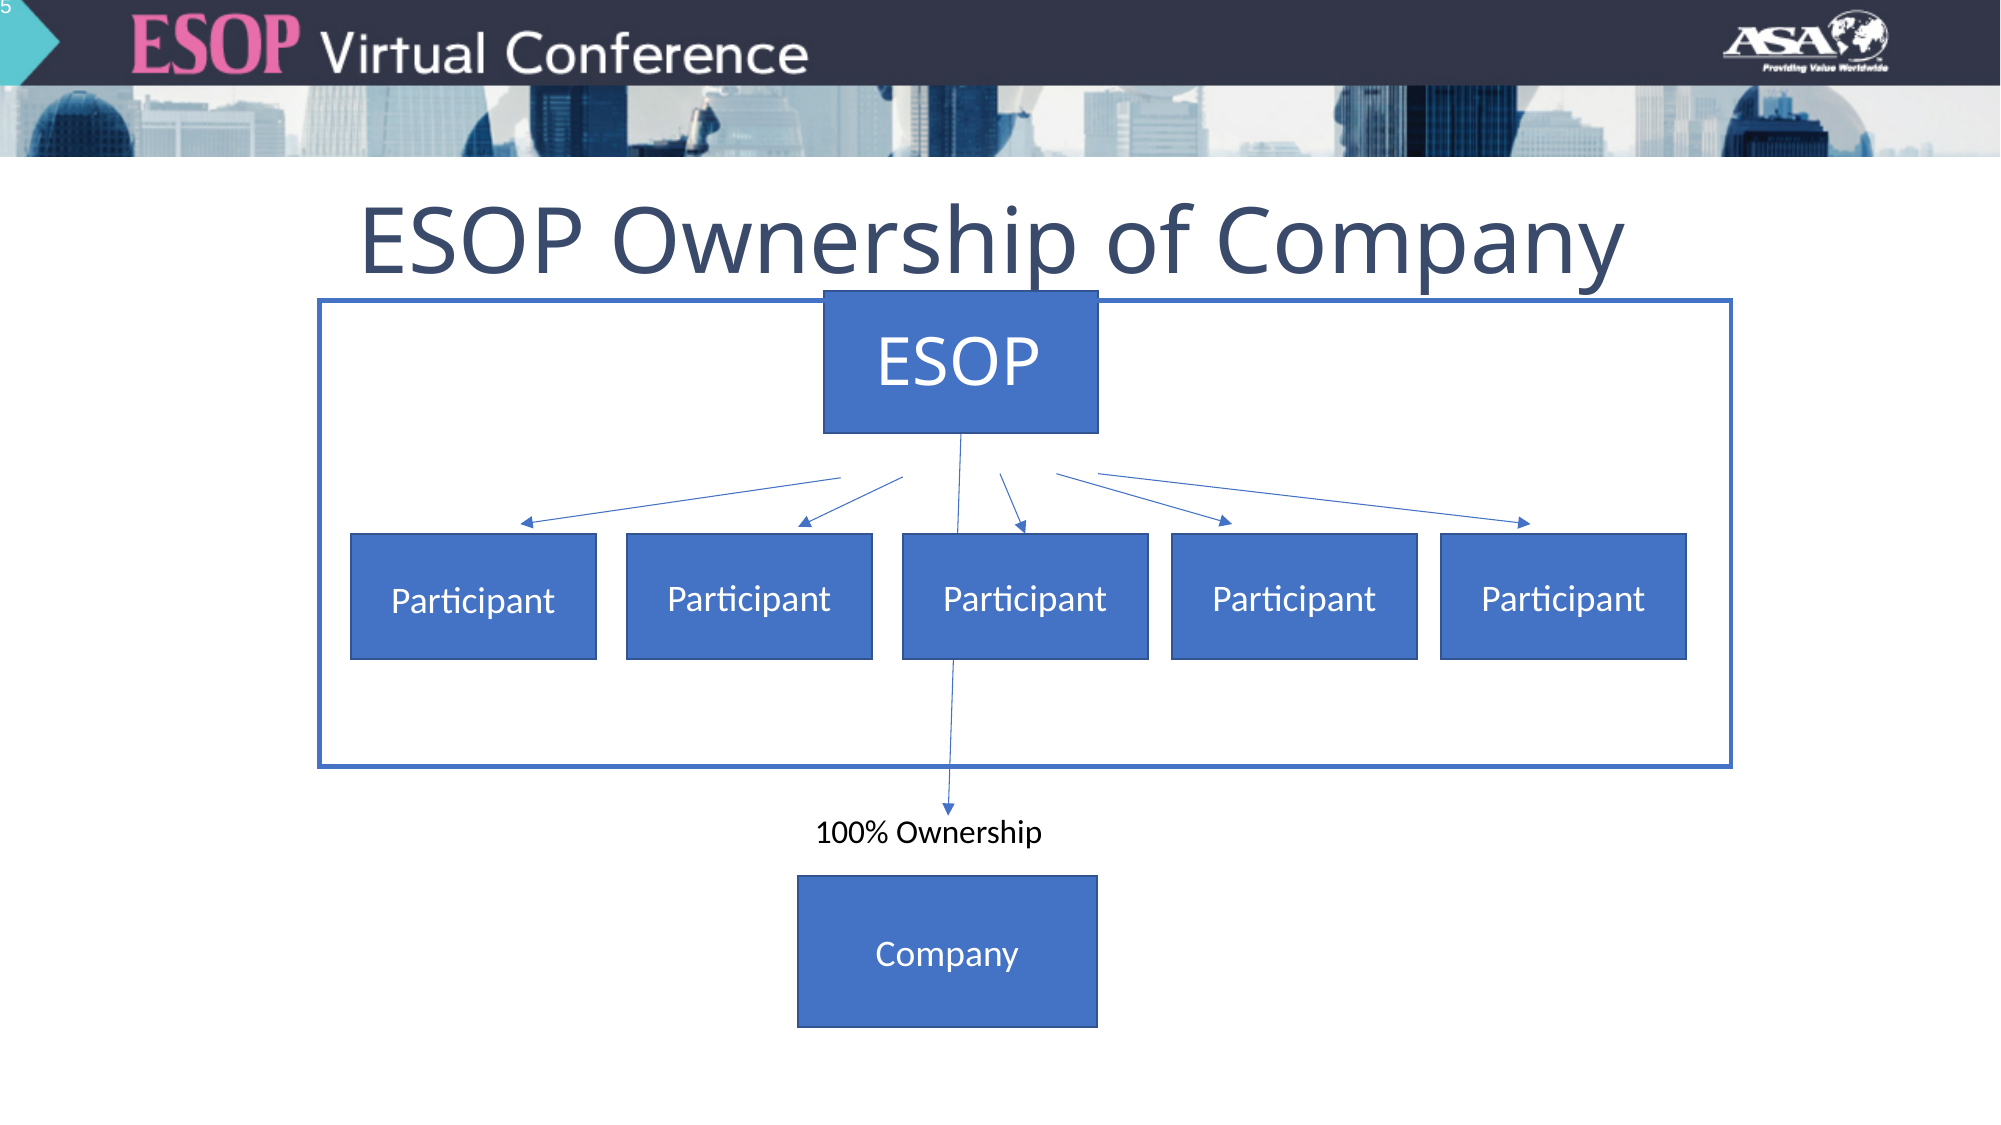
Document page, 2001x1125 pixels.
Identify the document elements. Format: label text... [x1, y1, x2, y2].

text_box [1056, 473, 1098, 524]
text_box [823, 290, 1099, 299]
title ESOP Ownership of Company [45, 135, 1939, 353]
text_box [520, 477, 798, 524]
text_box [318, 299, 1732, 768]
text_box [999, 473, 1026, 534]
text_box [1098, 473, 1531, 524]
text_box 100% Ownership [800, 802, 1100, 858]
text_box Company [797, 875, 1098, 1028]
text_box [798, 476, 903, 527]
picture [0, 0, 2001, 157]
